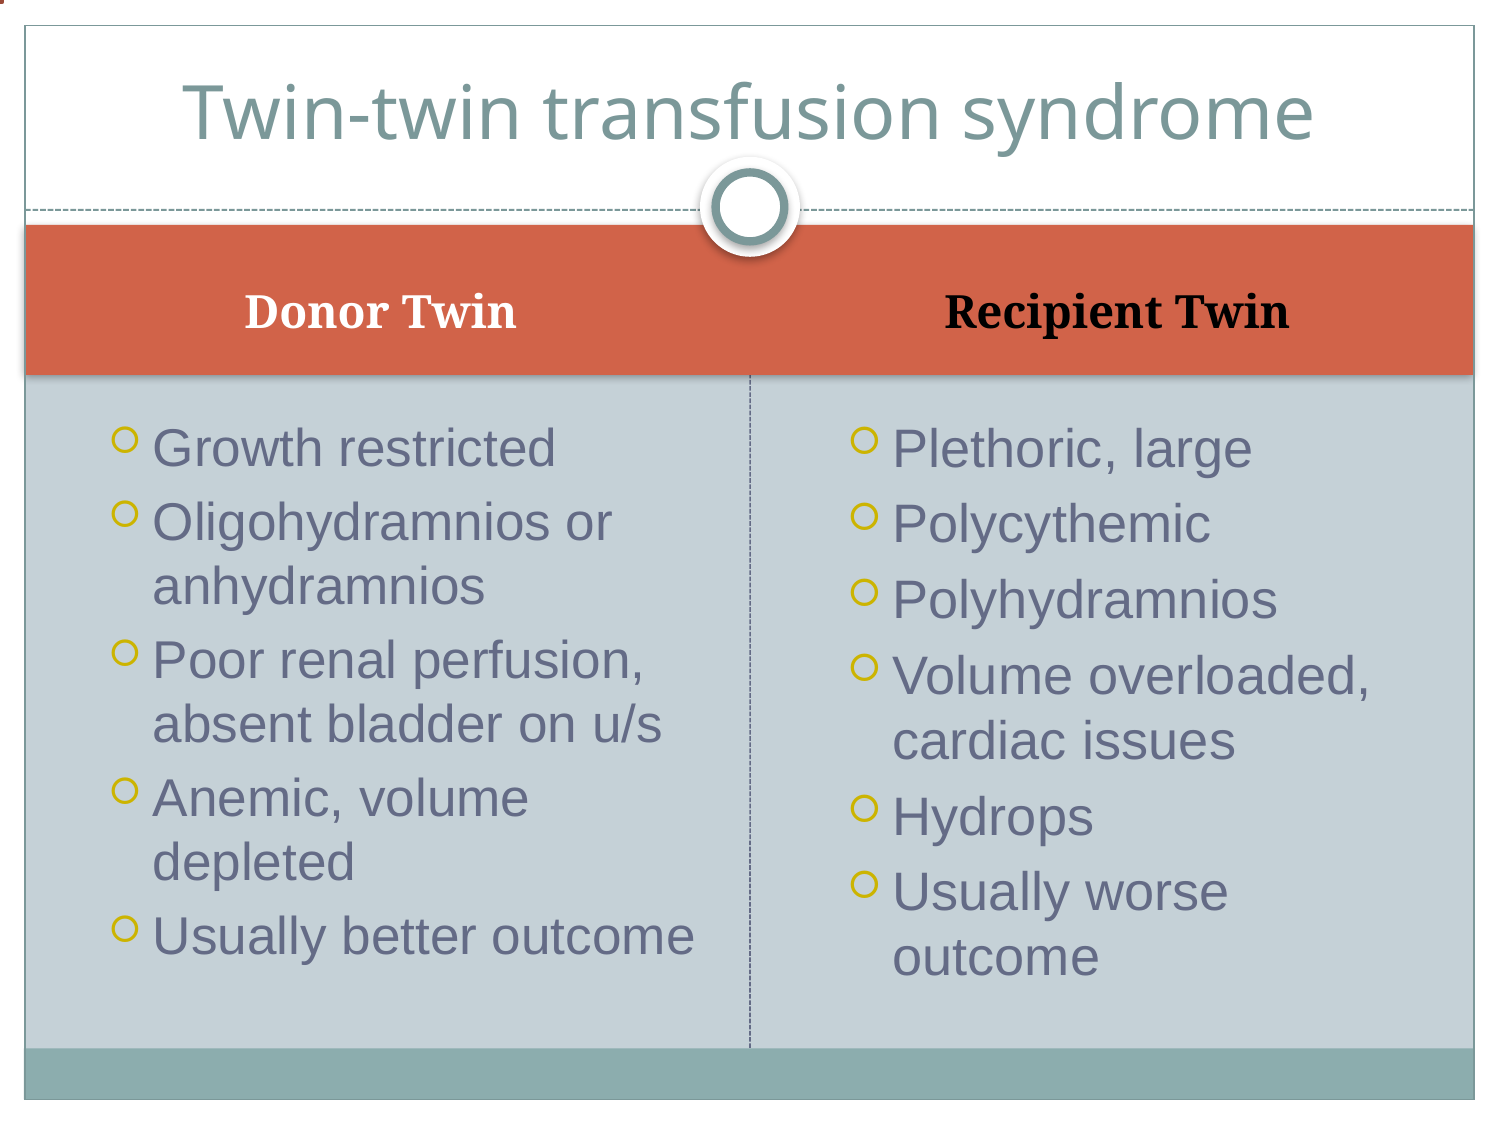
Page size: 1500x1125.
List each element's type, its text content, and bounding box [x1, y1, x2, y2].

list Recipient Twin [785, 249, 1450, 371]
list Growth restricted Oligohydramnios or anhydramnios Poor renal perfusion, absent bladder on u/s Anemic, volume depleted Usually better outcome [49, 405, 713, 1032]
title Twin-twin transfusion syndrome [49, 37, 1450, 162]
list Donor Twin [48, 249, 714, 372]
list Plethoric, large Polycythemic Polyhydramnios Volume overloaded, cardiac issues Hydrops Usually worse outcome [787, 405, 1450, 1033]
